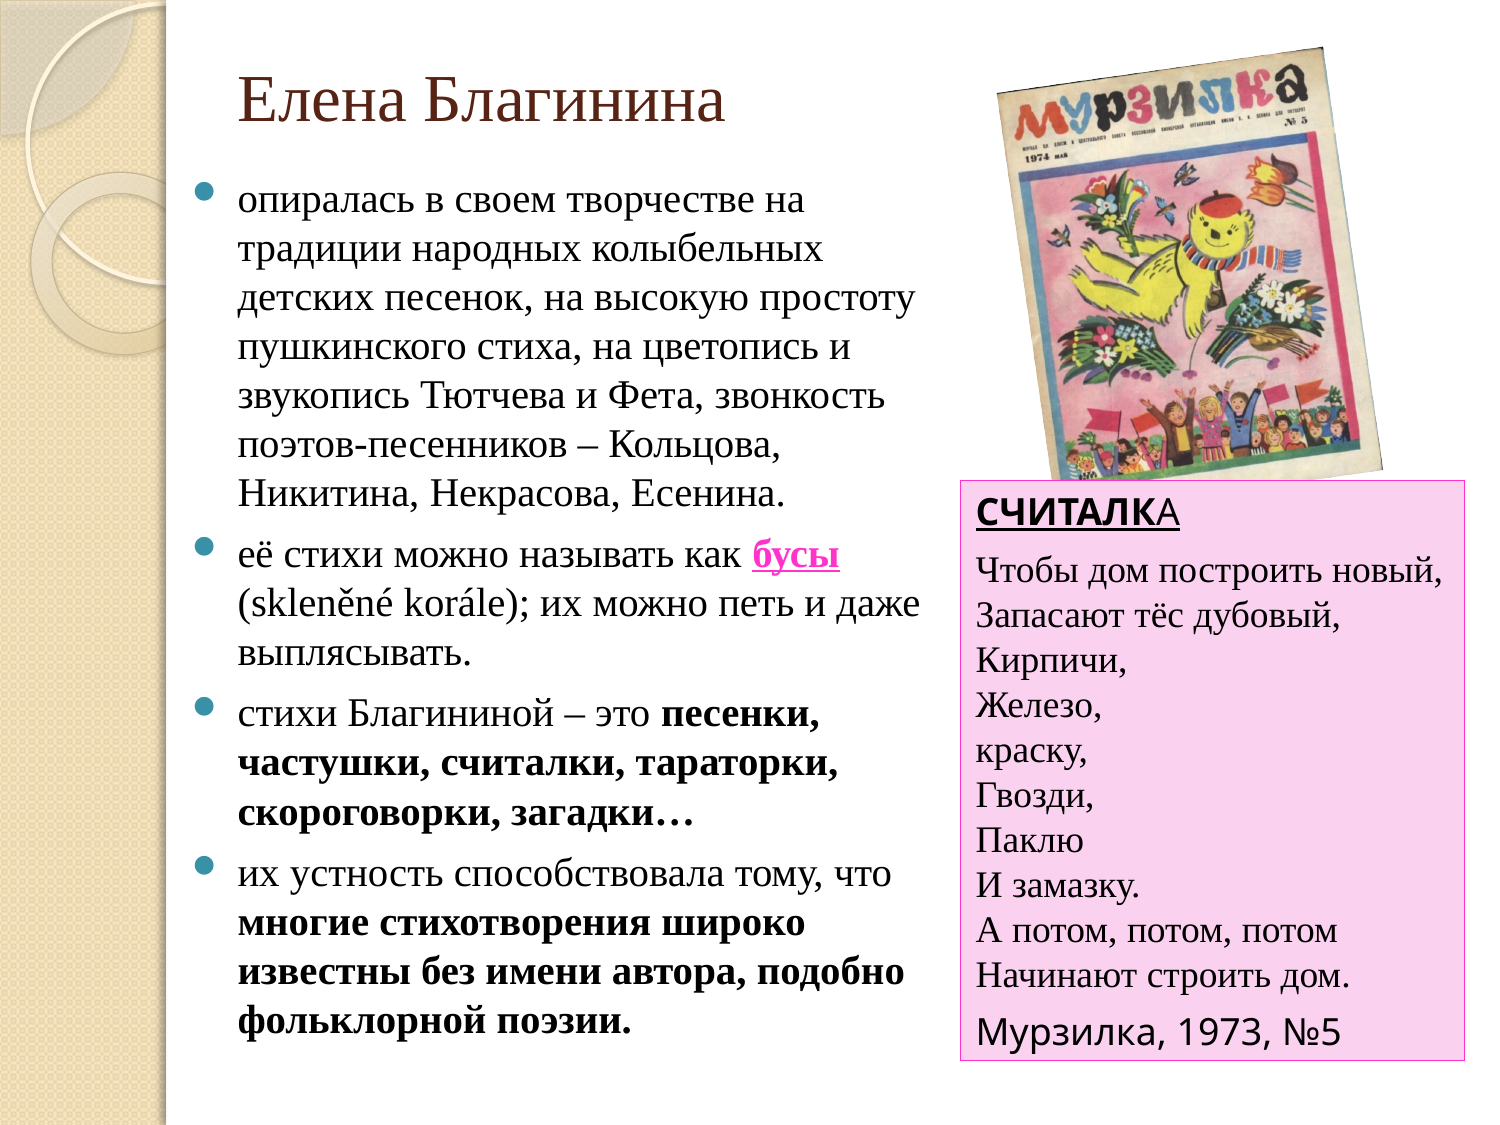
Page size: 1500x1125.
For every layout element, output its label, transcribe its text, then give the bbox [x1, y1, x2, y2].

list опиралась в своем творчестве на традиции народных колыбельных детских песенок, на высокую простоту пушкинского стиха, на цветопись и звукопись Тютчева и Фета, звонкость поэтов-песенников – Кольцова, Никитина, Некрасова, Есенина. eё стихи можно называть как бусы (skleněné korále); их можно петь и даже выплясывать. cтихи Благининой – это песенки, частушки, считалки, тараторки, скороговорки, загадки… их устность способствовала тому, что многие стихотворения широко известны без имени автора, подобно фольклорной поэзии. [164, 164, 961, 1055]
title Елена Благинина [222, 46, 1183, 143]
text_box СЧИТАЛКA Чтобы дом построить новый, Запасают тёс дубовый, Кирпичи, Железо, краску, Гвозди, Паклю И замазку. А потом, потом, потом Начинают строить дом. Мурзилка, 1973, №5 [960, 480, 1465, 1061]
picture [1004, 47, 1383, 496]
